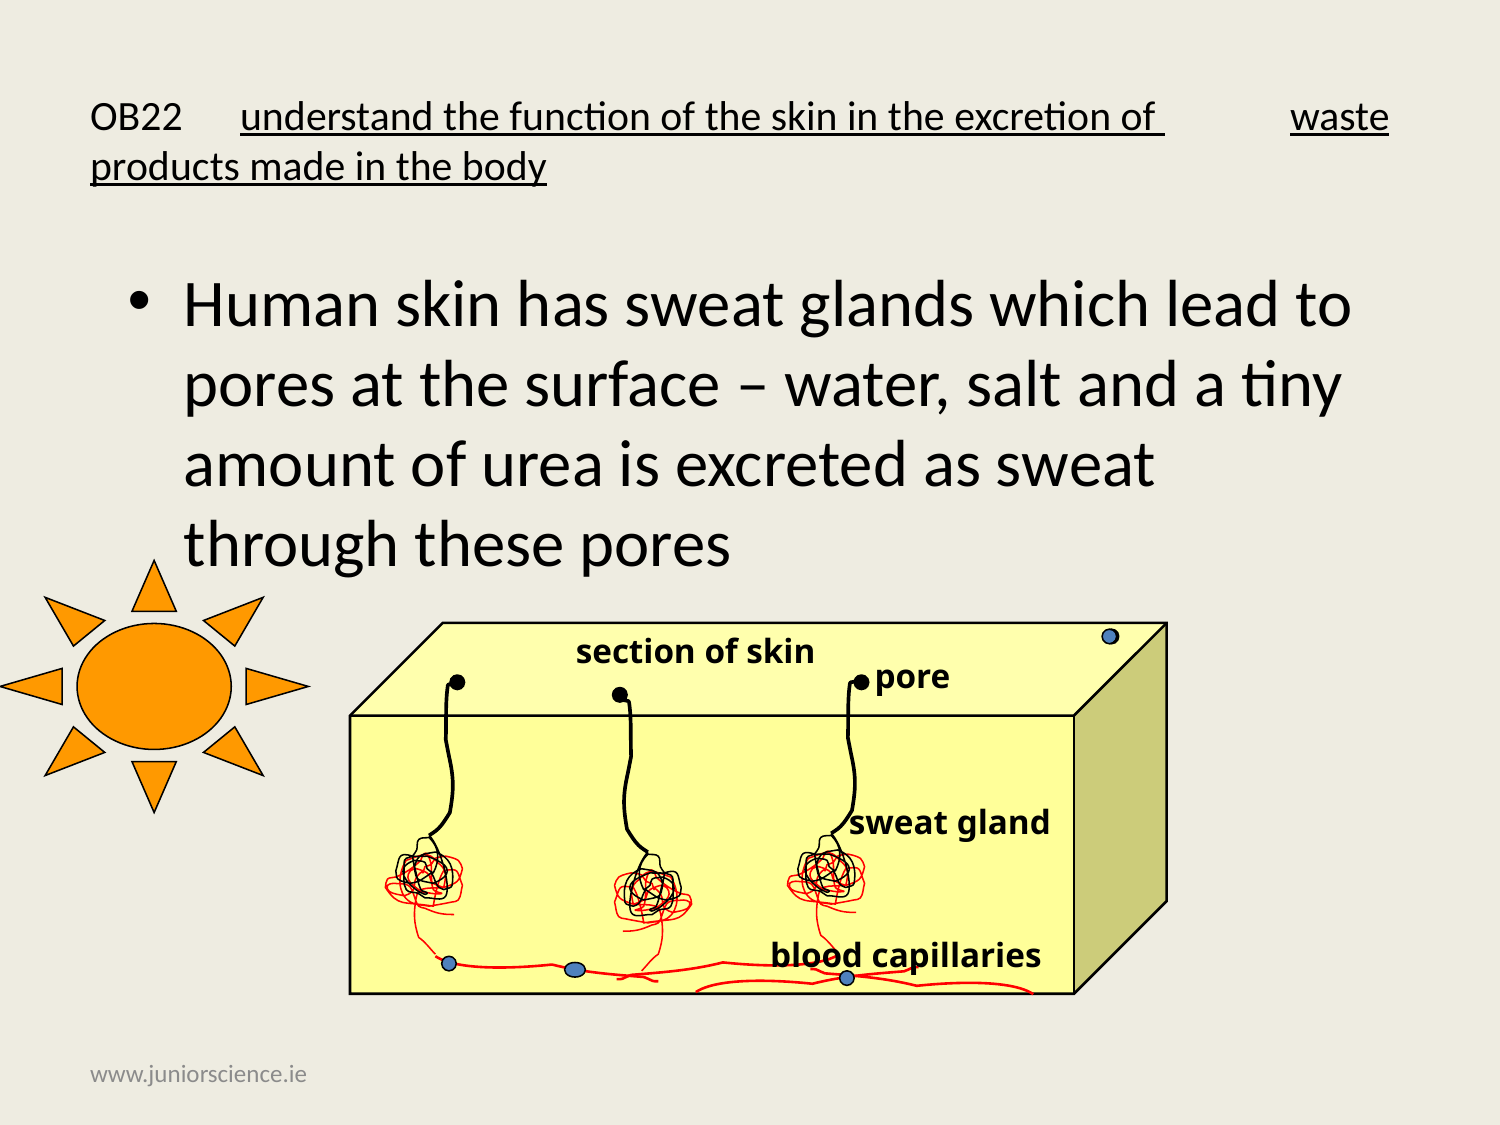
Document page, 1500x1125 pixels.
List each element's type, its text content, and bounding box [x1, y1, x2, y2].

text_box [45, 726, 105, 776]
title OB22 understand the function of the skin in the excretion of waste products made in the body [75, 45, 1425, 233]
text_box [349, 622, 1167, 995]
slide_number www.juniorscience.ie [75, 1042, 425, 1103]
text_box [0, 668, 63, 705]
text_box [131, 560, 177, 612]
text_box [77, 623, 232, 750]
list Human skin has sweat glands which lead to pores at the surface – water, salt and a tiny amount of urea is excreted as sweat through these pores [112, 252, 1388, 1015]
text_box [203, 597, 264, 647]
text_box [246, 668, 309, 705]
text_box [131, 761, 177, 813]
text_box [45, 597, 105, 647]
text_box [203, 726, 264, 776]
